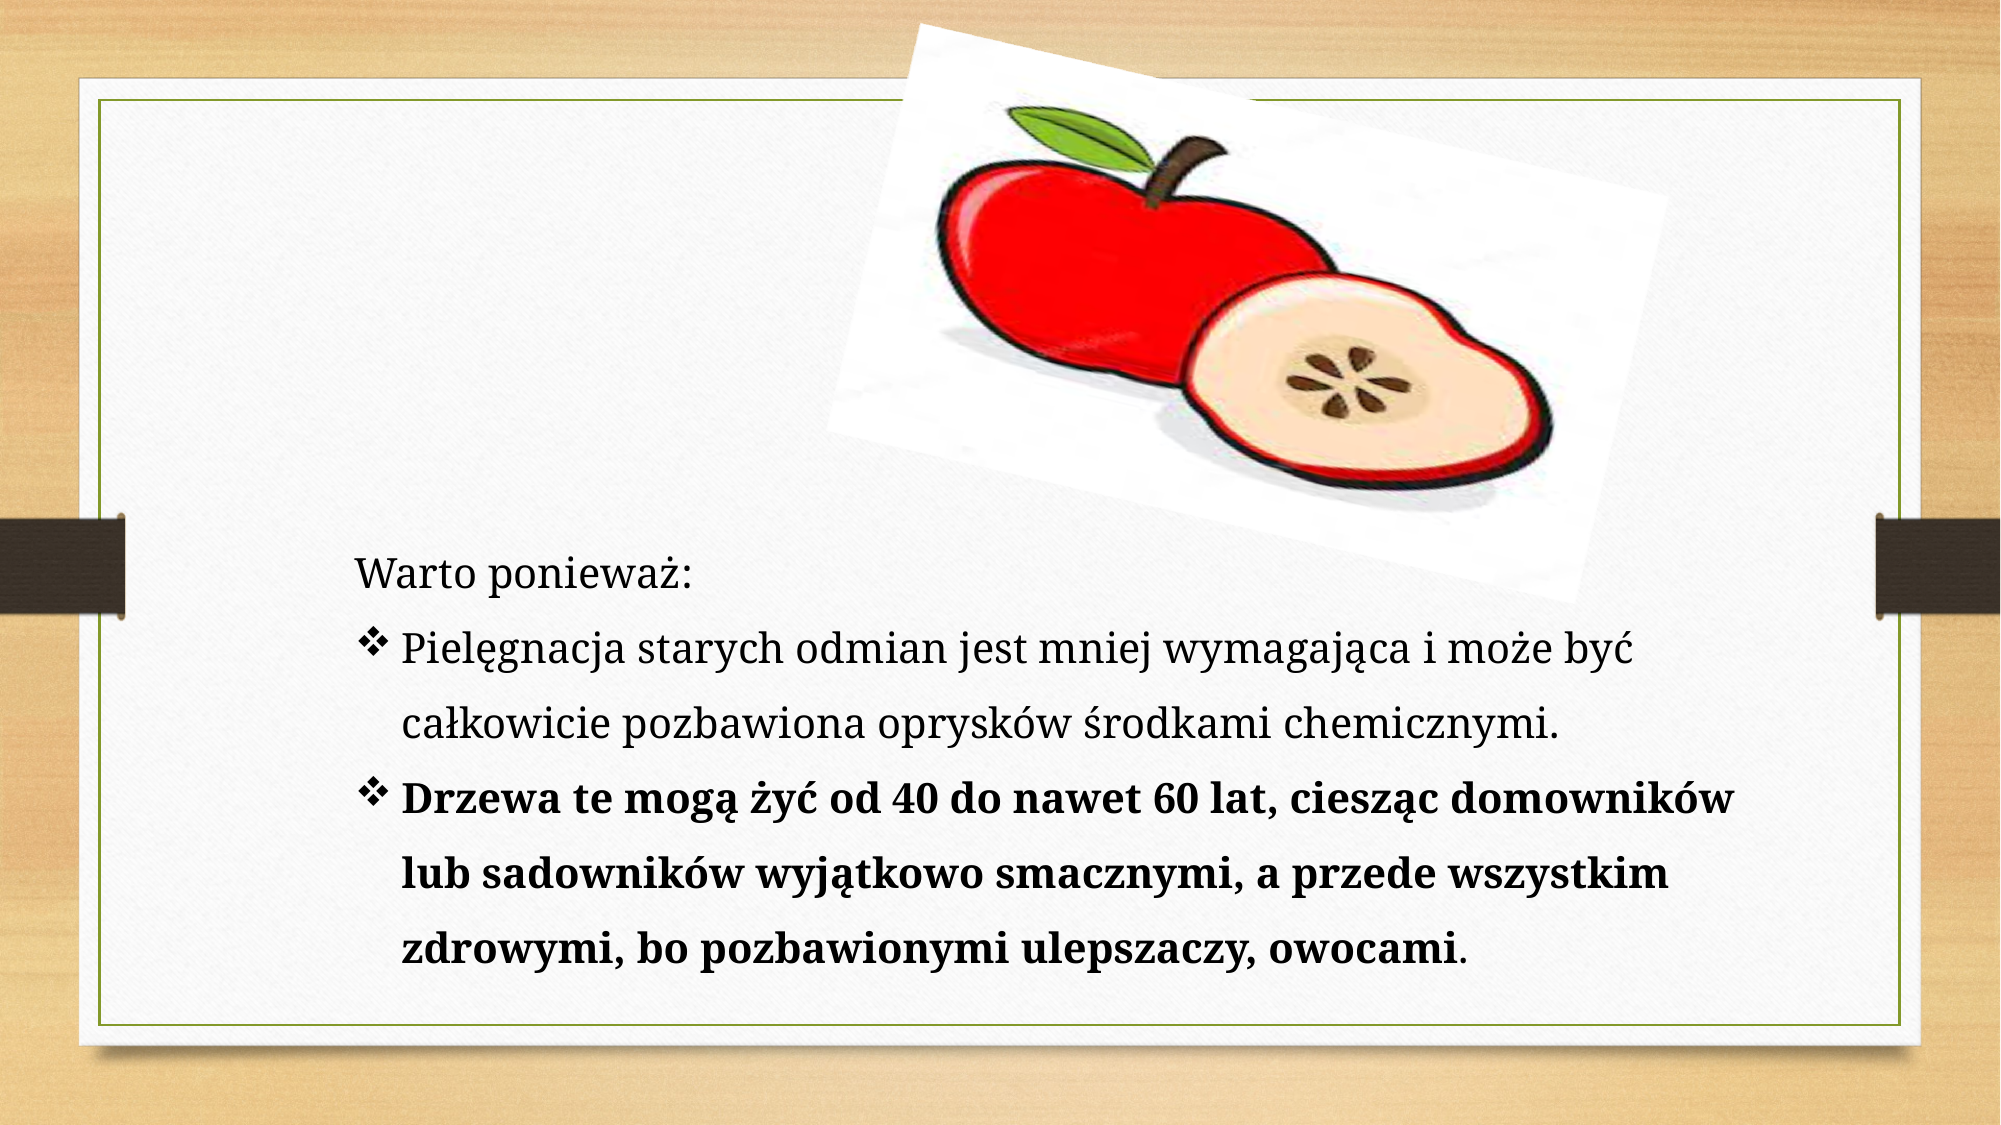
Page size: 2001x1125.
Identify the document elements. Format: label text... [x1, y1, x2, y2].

picture [0, 0, 2001, 1125]
text_box Warto ponieważ: Pielęgnacja starych odmian jest mniej wymagająca i może być całkowicie pozbawiona oprysków środkami chemicznymi. Drzewa te mogą żyć od 40 do nawet 60 lat, ciesząc domowników lub sadowników wyjątkowo smacznymi, a przede wszystkim zdrowymi, bo pozbawionymi ulepszaczy, owocami. [339, 514, 1807, 979]
